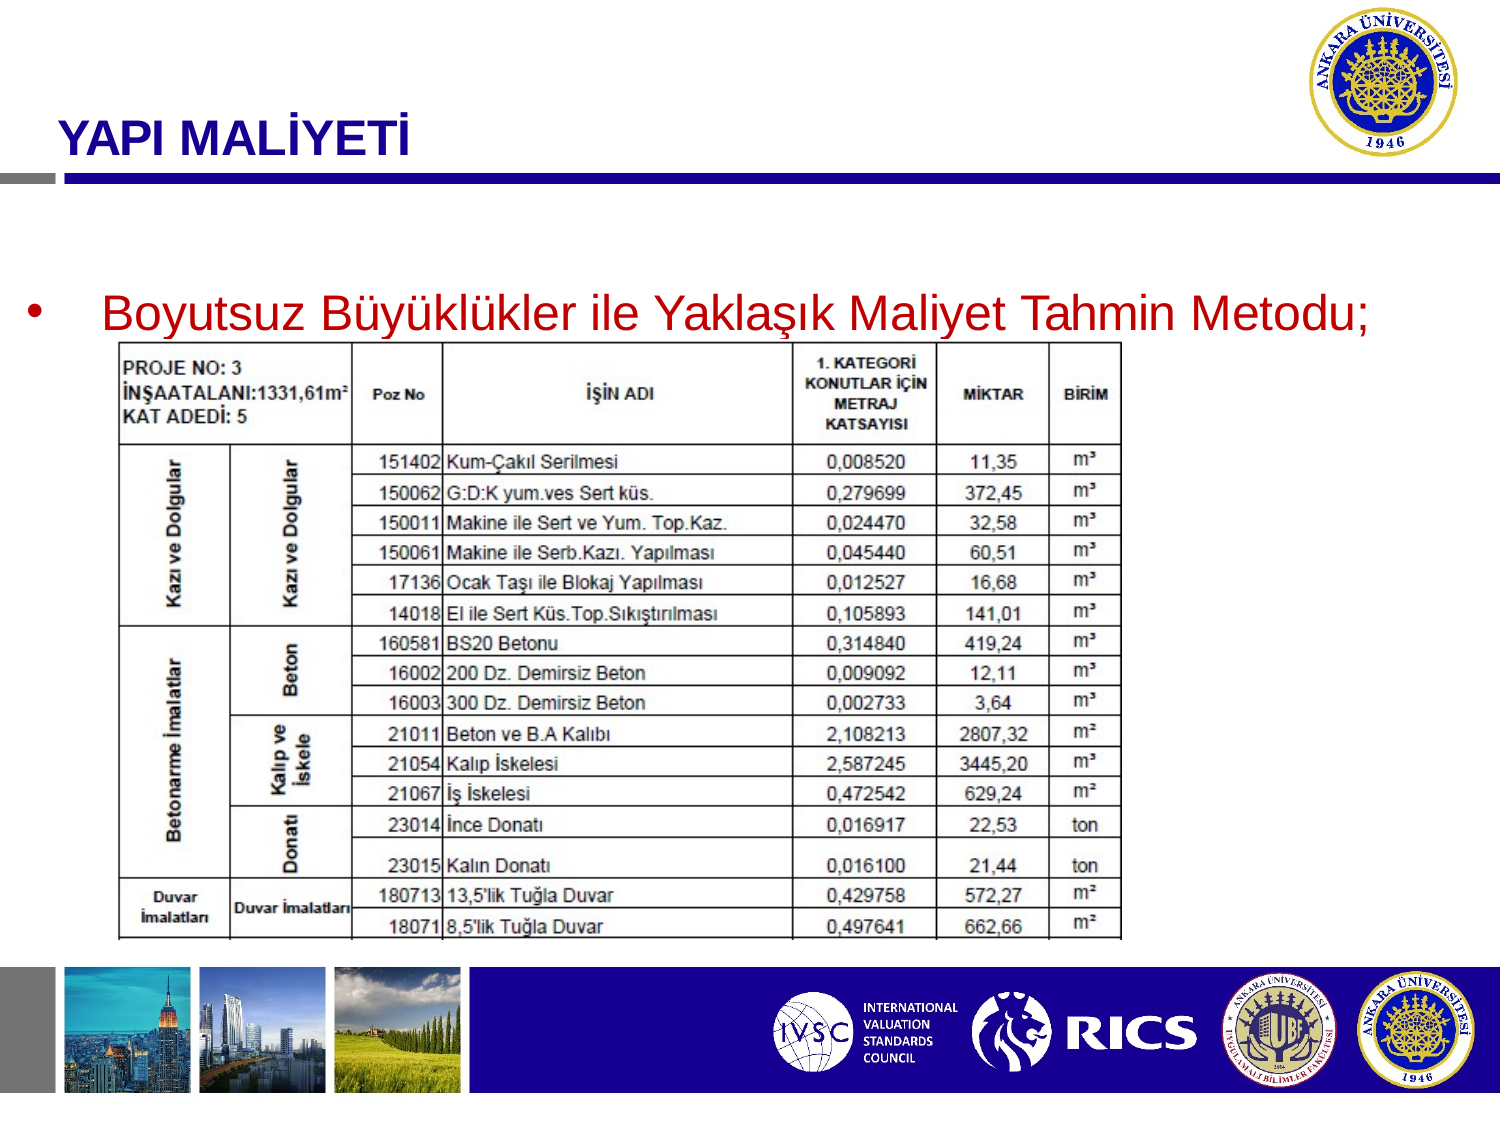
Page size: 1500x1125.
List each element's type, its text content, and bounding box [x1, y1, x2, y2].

text_box Boyutsuz Büyüklükler ile Yaklaşık Maliyet Tahmin Metodu; [24, 278, 1386, 341]
title YAPI MALİYETİ [55, 102, 479, 293]
text_box [117, 339, 1122, 940]
picture [0, 0, 1500, 1125]
